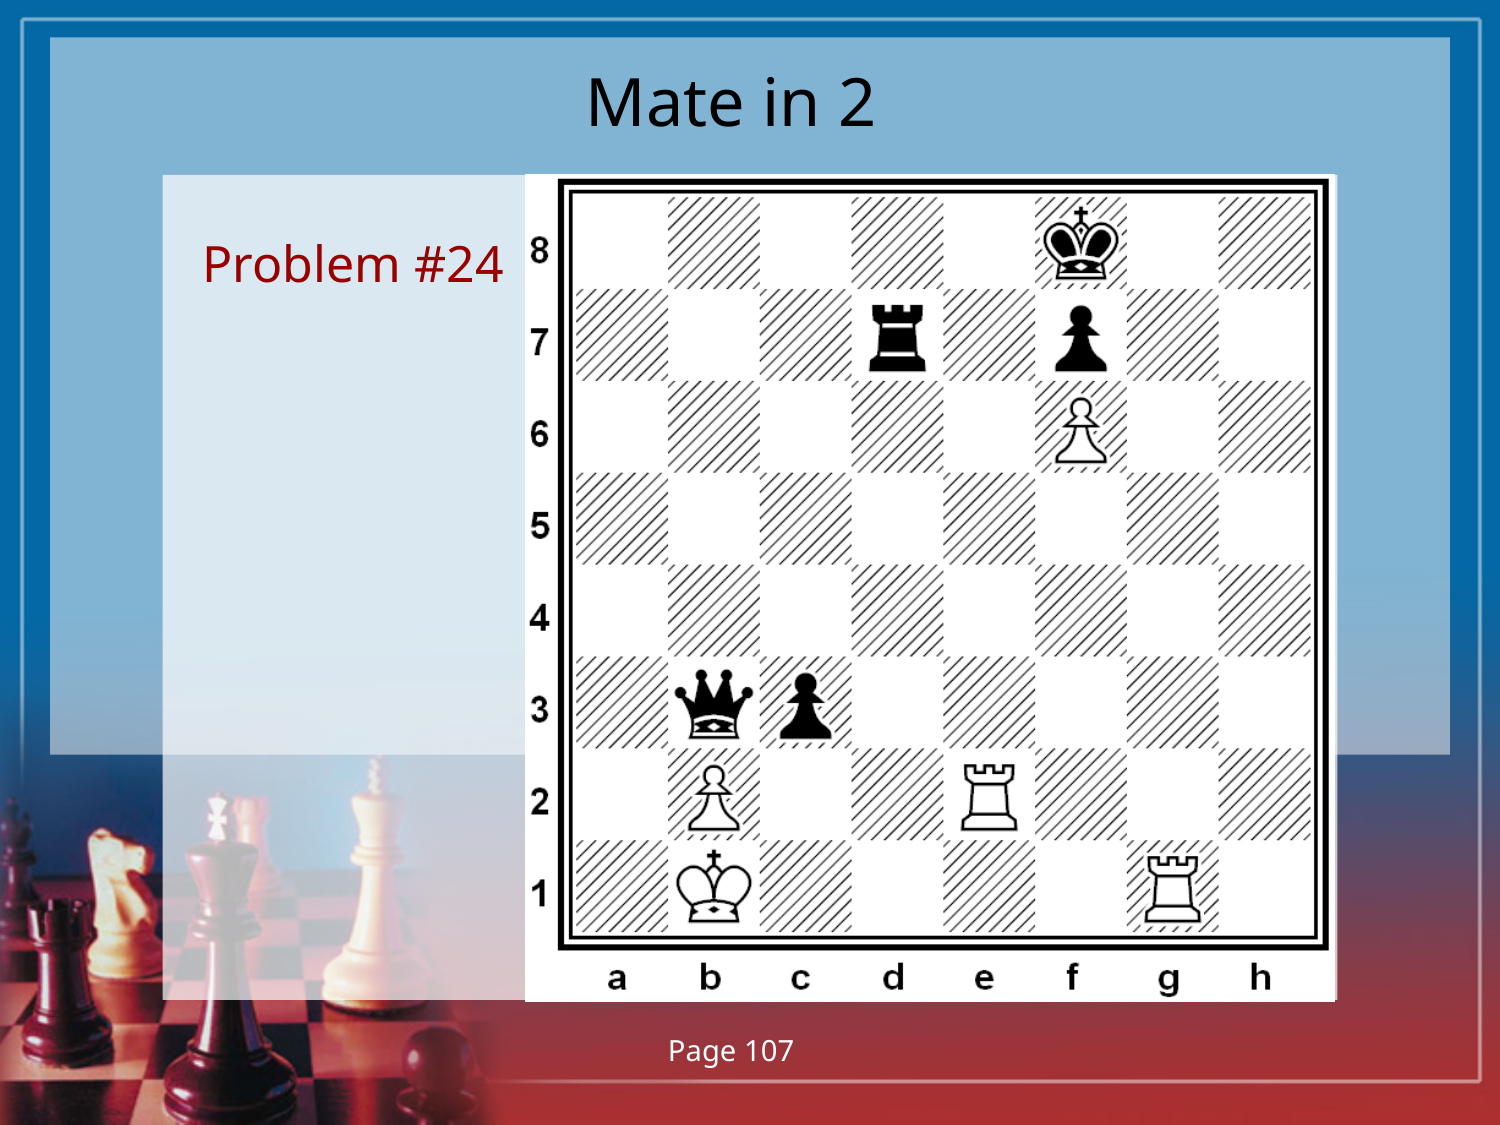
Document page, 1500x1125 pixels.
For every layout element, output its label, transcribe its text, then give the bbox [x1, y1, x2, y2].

list Problem #24 [187, 224, 520, 1006]
picture [0, 0, 1500, 1125]
slide_number Page 107 [637, 1024, 826, 1104]
title Mate in 2 [224, 37, 1238, 163]
table_cell 22 [50, 37, 1450, 755]
